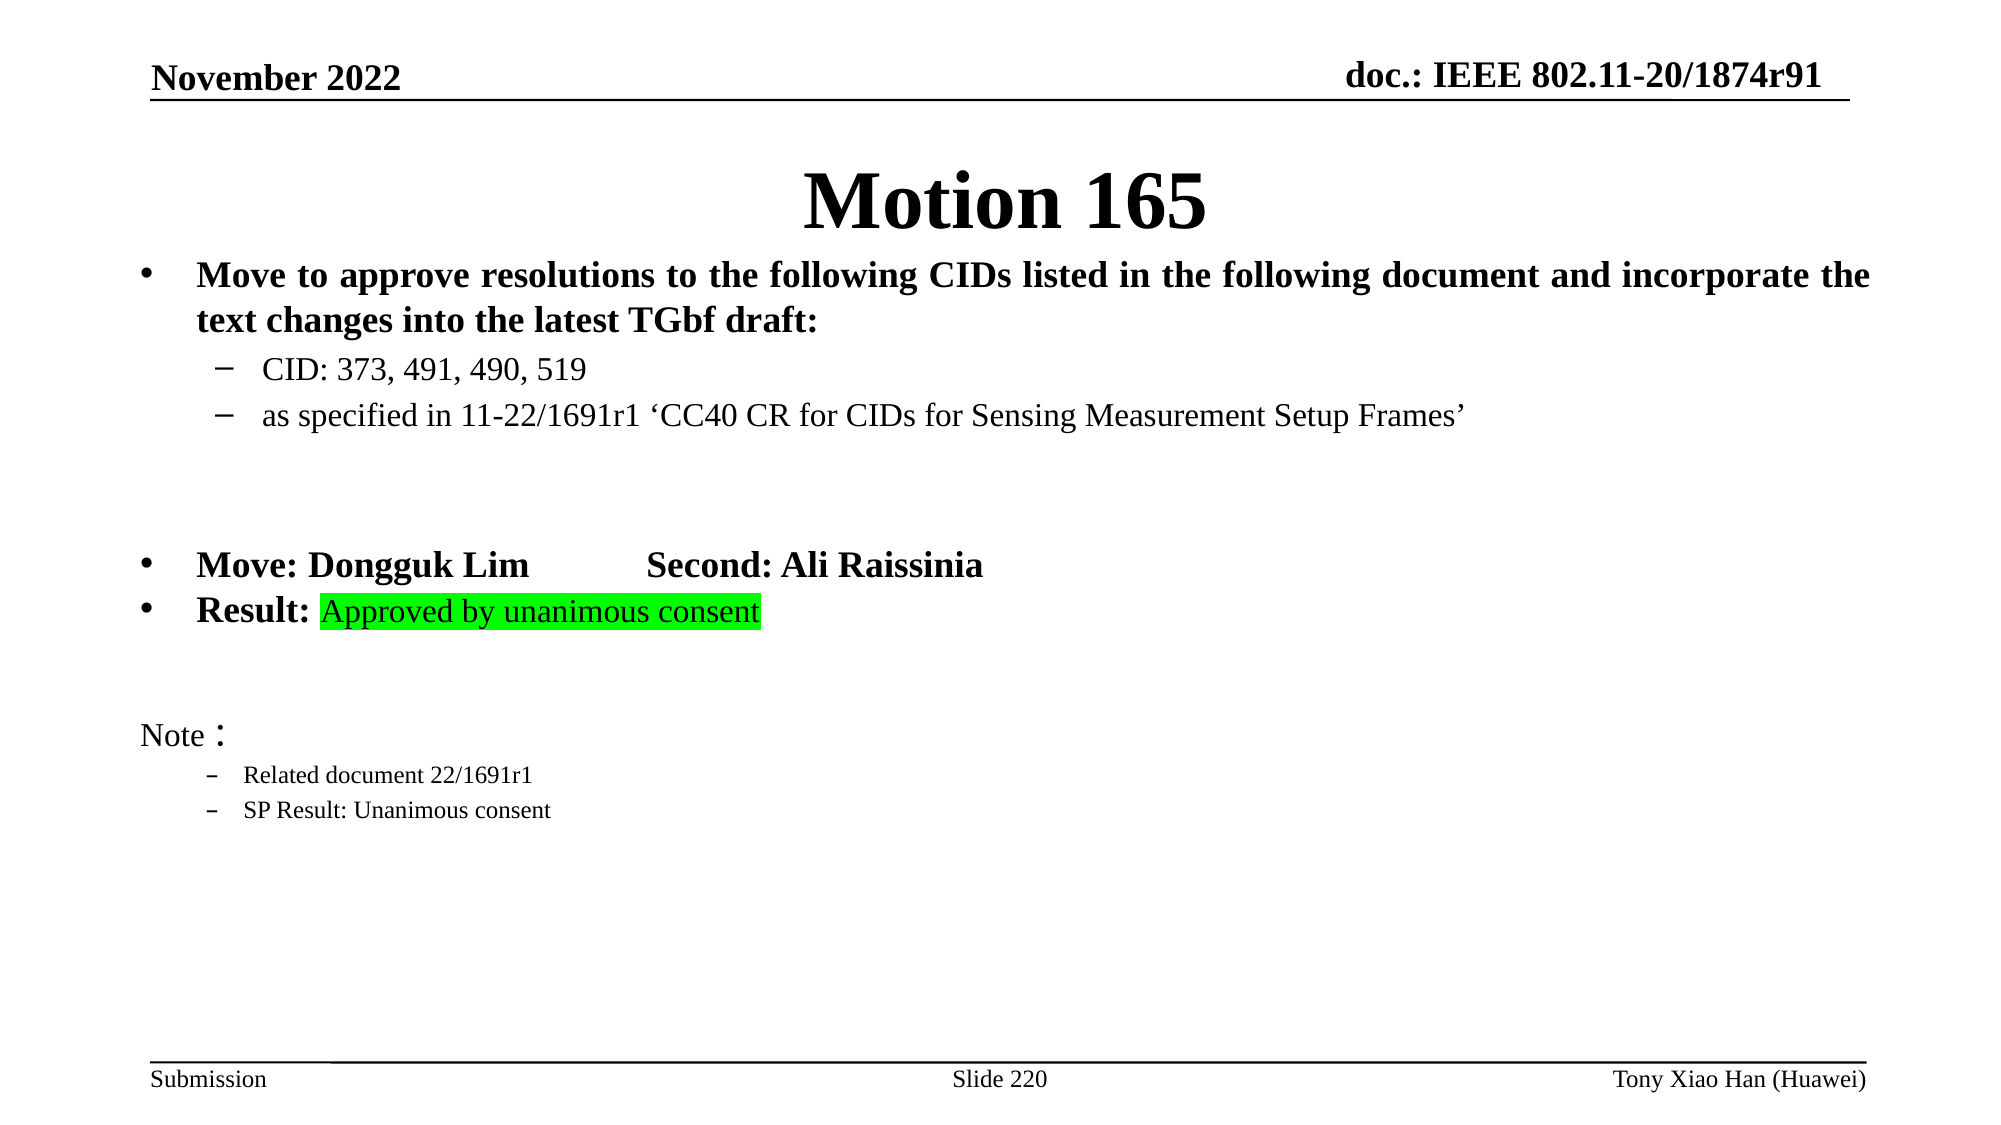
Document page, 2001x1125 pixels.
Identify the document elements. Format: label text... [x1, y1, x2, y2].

text_box Move to approve resolutions to the following CIDs listed in the following document and incorporate the text changes into the latest TGbf draft: CID: 373, 491, 490, 519 as specified in 11-22/1691r1 ‘CC40 CR for CIDs for Sensing Measurement Setup Frames’ Move: Dongguk Lim Second: Ali Raissinia Result: Approved by unanimous consent Note： Related document 22/1691r1 SP Result: Unanimous consent [125, 212, 1888, 963]
text_box Motion 165 [368, 137, 1644, 212]
